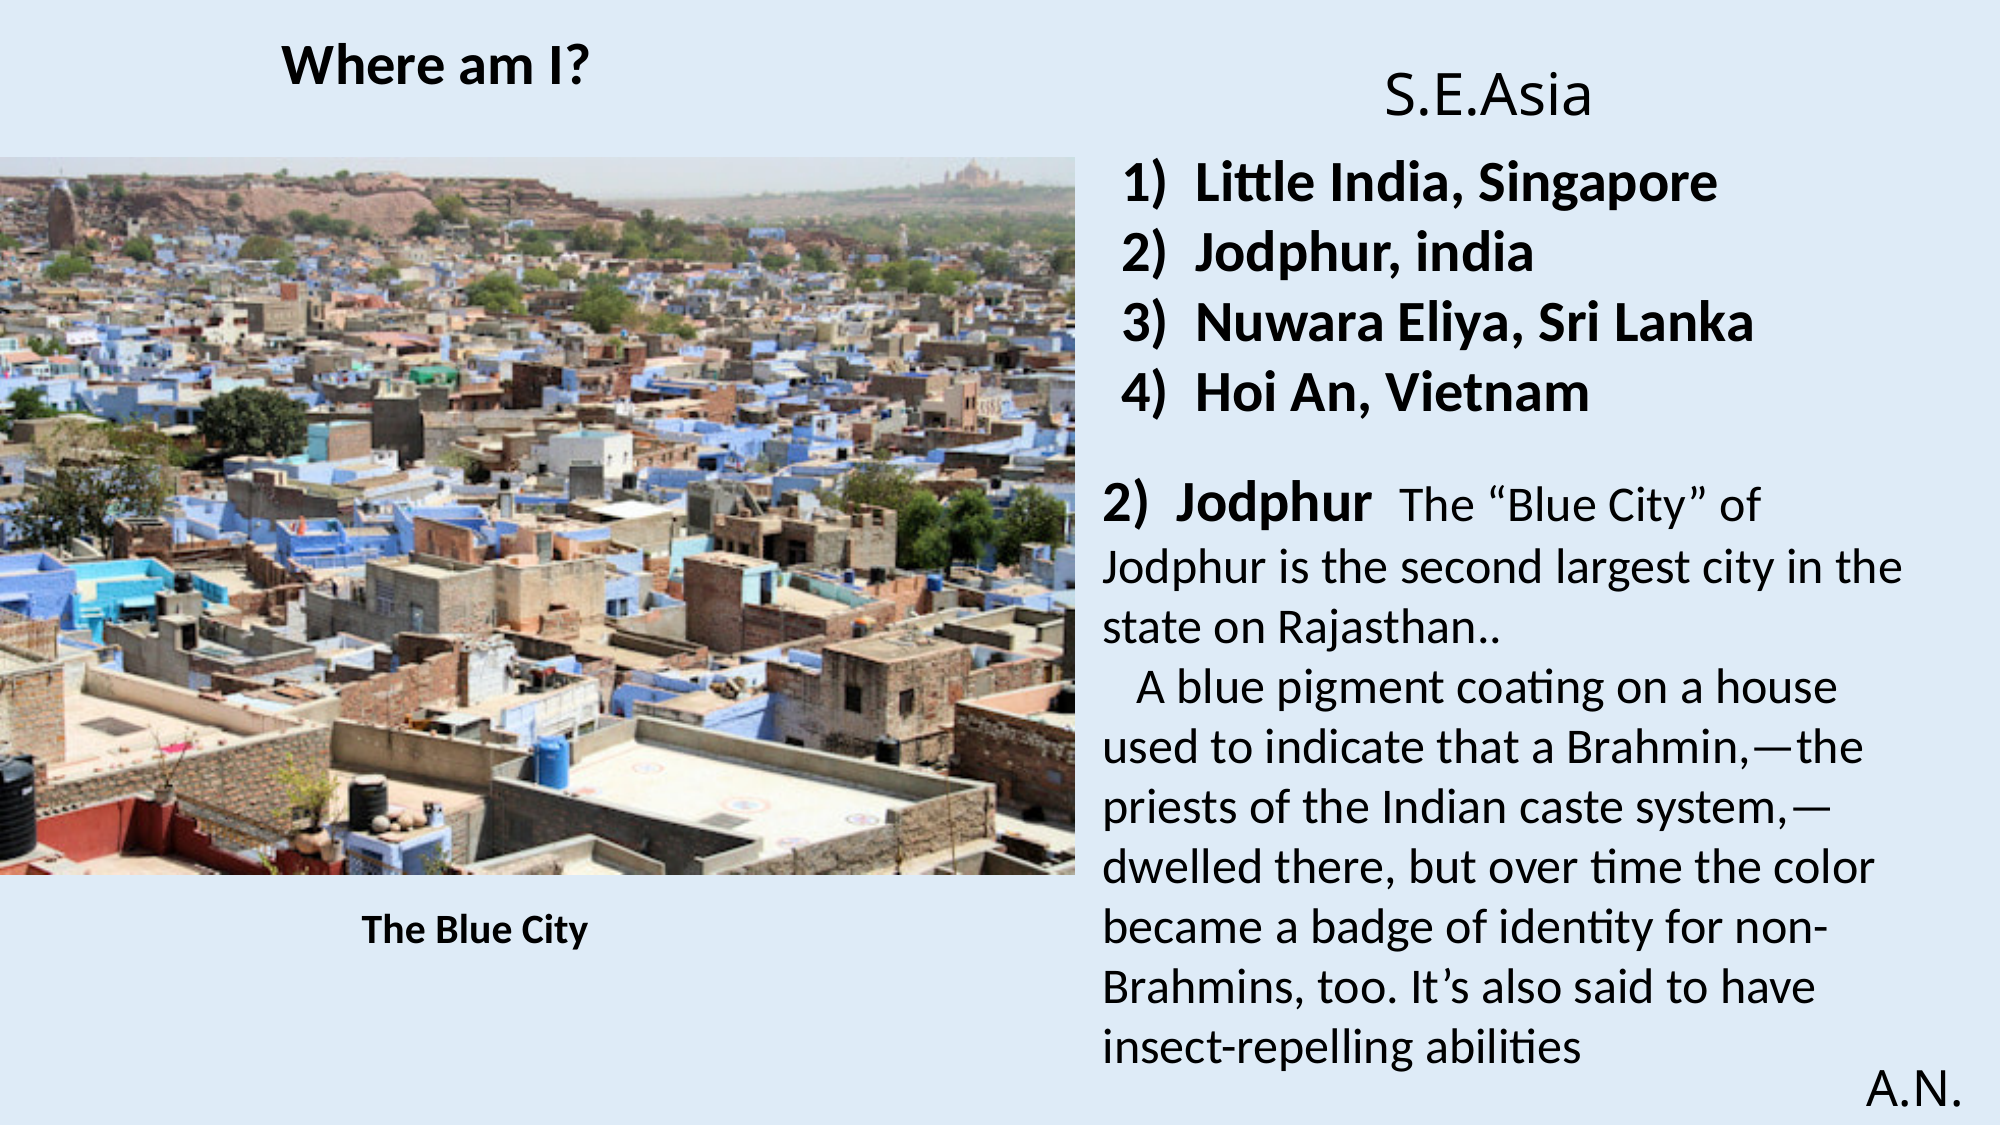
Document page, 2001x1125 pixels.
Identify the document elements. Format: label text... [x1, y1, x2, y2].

text_box S.E.Asia [1285, 57, 1694, 137]
text_box A.N. [1851, 1049, 1979, 1124]
text_box 2) Jodphur The “Blue City” of Jodphur is the second largest city in the state on Rajasthan.. A blue pigment coating on a house used to indicate that a Brahmin,—the priests of the Indian caste system,—dwelled there, but over time the color became a badge of identity for non-Brahmins, too. It’s also said to have insect-repelling abilities [1087, 456, 1932, 1081]
text_box The Blue City [346, 894, 604, 960]
text_box Where am I? [217, 26, 657, 105]
picture [0, 157, 1075, 875]
text_box 1) Little India, Singapore 2) Jodphur, india 3) Nuwara Eliya, Sri Lanka ​4) Hoi An, Vietnam [1106, 136, 1873, 431]
